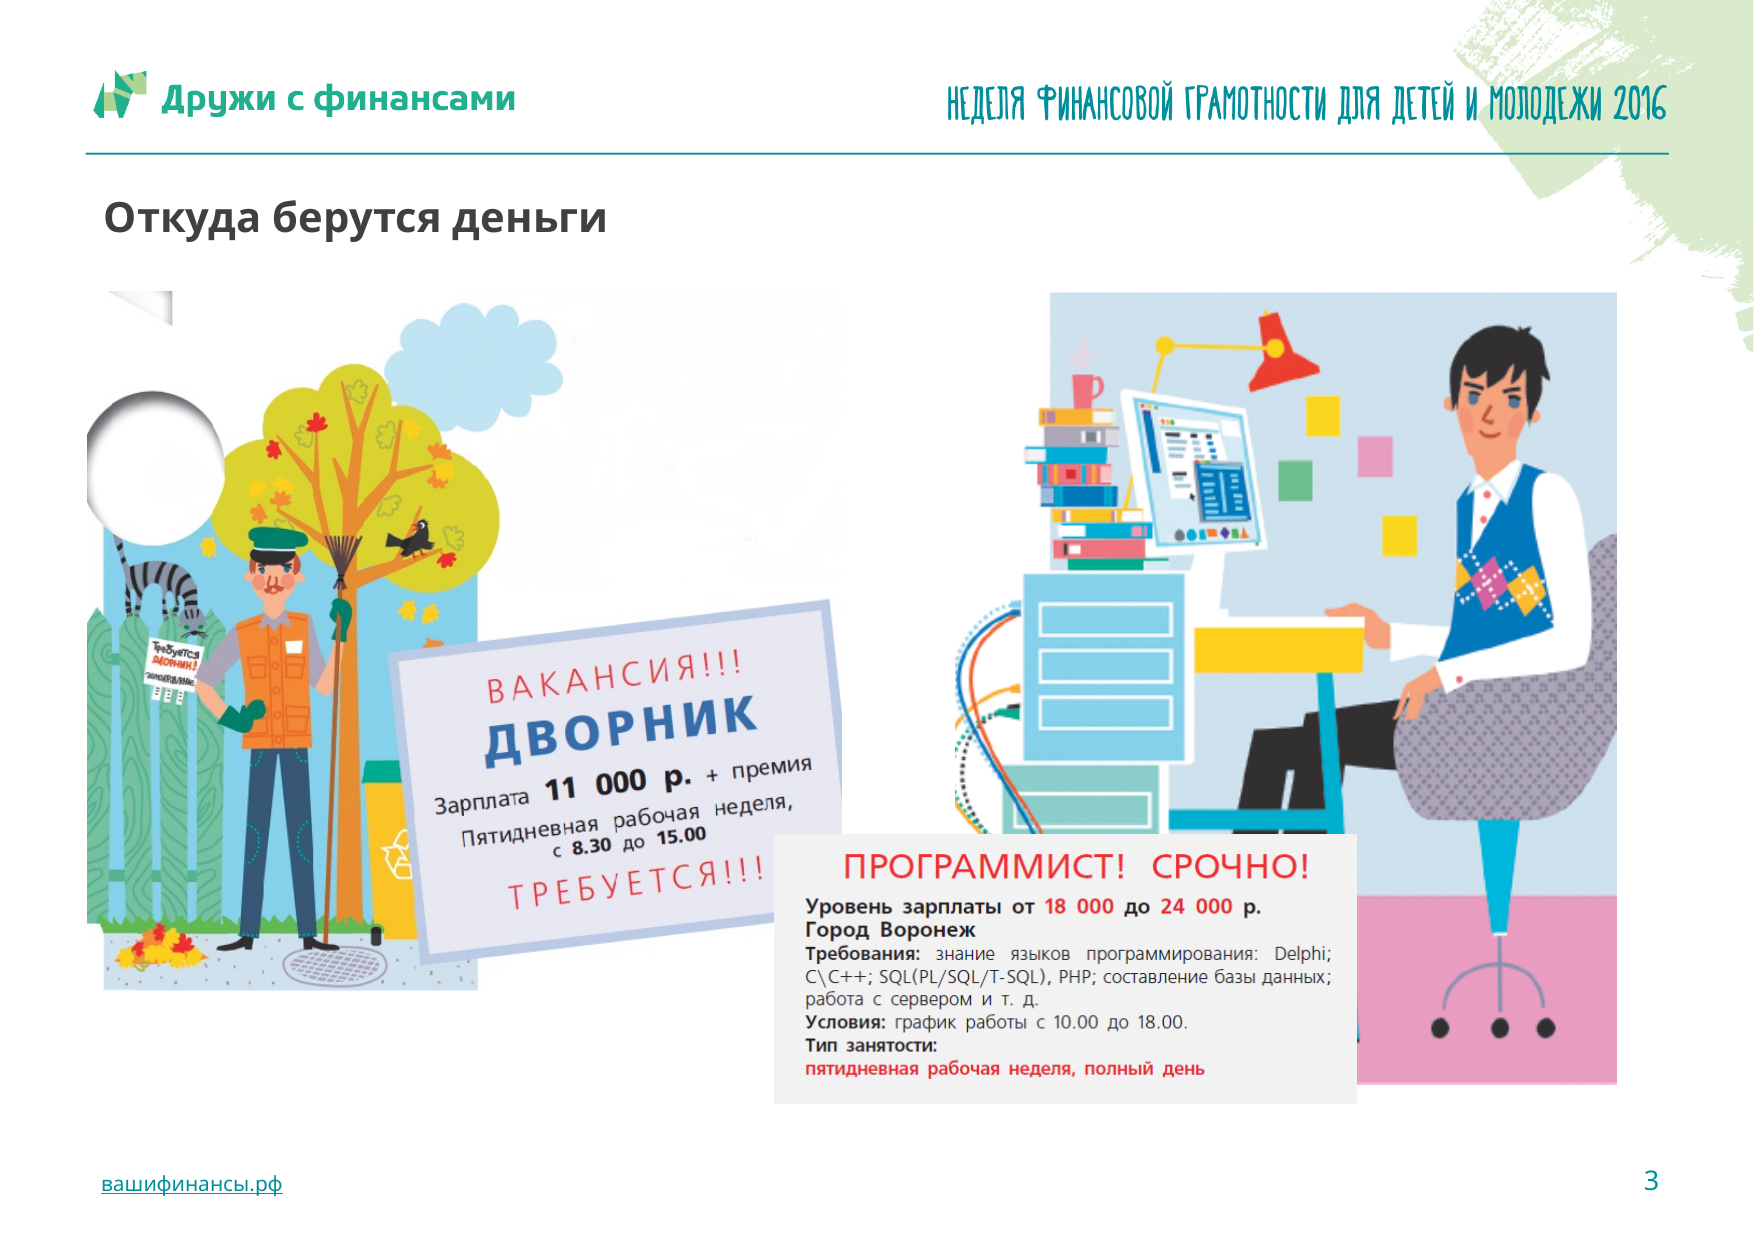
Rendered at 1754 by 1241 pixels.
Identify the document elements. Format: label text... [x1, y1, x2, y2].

title Откуда берутся деньги [87, 183, 1666, 327]
picture [0, 0, 1754, 1239]
slide_number 3 [1545, 1149, 1676, 1216]
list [954, 291, 1618, 1085]
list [87, 291, 842, 992]
